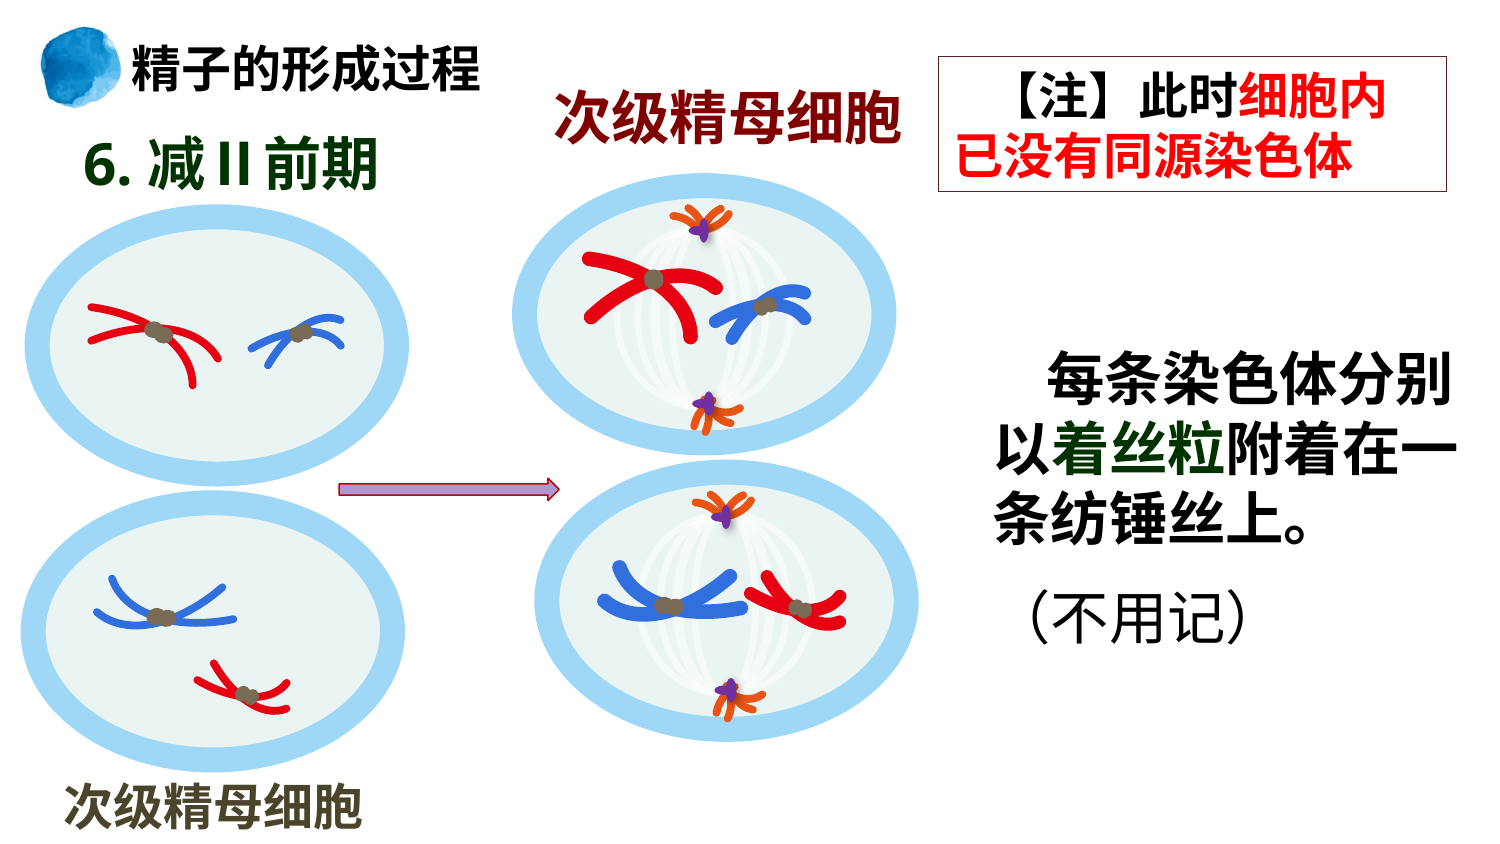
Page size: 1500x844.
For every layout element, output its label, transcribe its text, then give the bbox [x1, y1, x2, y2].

text_box 次级精母细胞 [538, 73, 923, 159]
text_box 每条染色体分别以着丝粒附着在一条纺锤丝上。 （不用记） [977, 335, 1476, 659]
text_box 次级精母细胞 [48, 767, 433, 843]
text_box 【注】此时细胞内已没有同源染色体 [938, 56, 1447, 192]
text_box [432, 159, 885, 517]
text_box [546, 415, 907, 752]
picture [34, 23, 126, 113]
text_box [32, 426, 393, 761]
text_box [0, 216, 397, 503]
text_box [402, 483, 427, 496]
text_box 精子的形成过程 [130, 30, 561, 105]
text_box 6.减Ⅱ前期 [68, 120, 420, 205]
